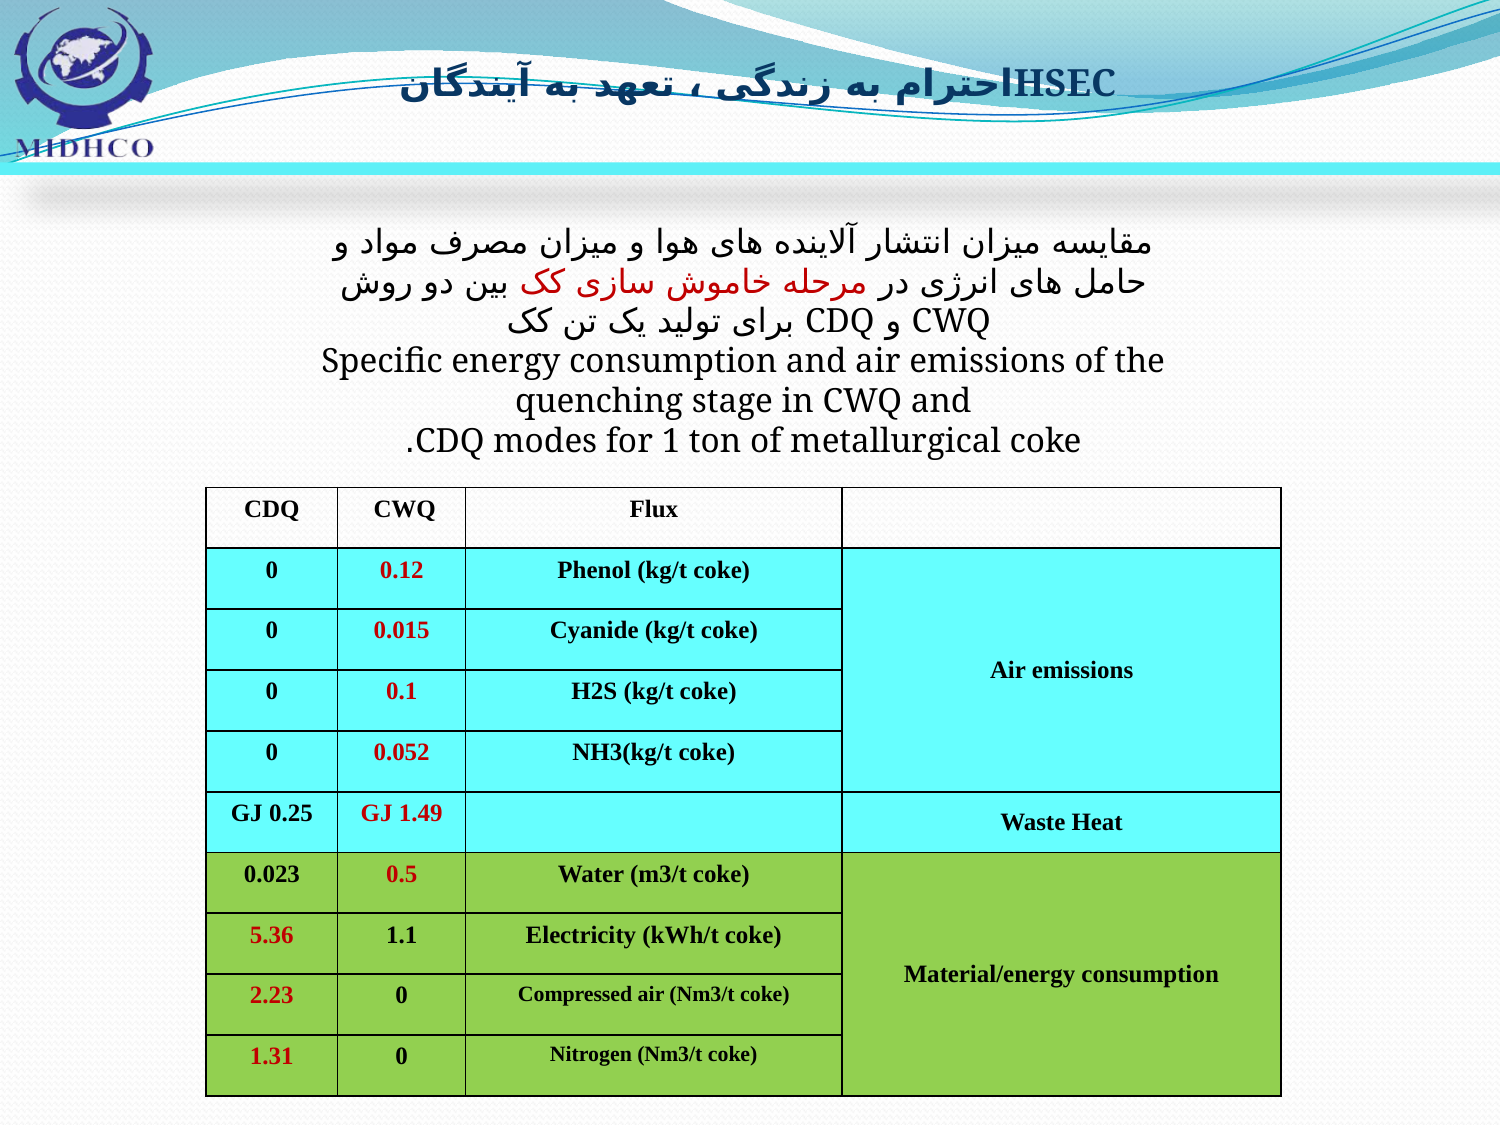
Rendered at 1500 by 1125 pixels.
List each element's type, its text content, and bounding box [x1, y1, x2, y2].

table_cell Material/energy consumption [843, 853, 1280, 1095]
table_cell 0 [207, 671, 337, 730]
table_cell 0.052 [338, 732, 465, 791]
table_header Flux [466, 488, 841, 547]
table_cell 0 [207, 732, 337, 791]
table_cell 0 [207, 610, 337, 669]
table_cell Water (m3/t coke) [466, 853, 841, 912]
table_cell 0.015 [338, 610, 465, 669]
table_cell 5.36 [207, 914, 337, 973]
table_cell 2.23 [207, 975, 337, 1034]
table_cell 1.31 [207, 1036, 337, 1095]
table_cell NH3(kg/t coke) [466, 732, 841, 791]
table_cell 0 [338, 975, 465, 1034]
table_cell 0.023 [207, 853, 337, 912]
table_cell 1.49 GJ [338, 793, 465, 852]
table_cell 0.25 GJ [207, 793, 337, 852]
table_cell Nitrogen (Nm3/t coke) [466, 1036, 841, 1095]
table_cell 1.1 [338, 914, 465, 973]
picture [14, 7, 154, 158]
table_cell Cyanide (kg/t coke) [466, 610, 841, 669]
table_header CDQ [207, 488, 337, 547]
table_cell Phenol (kg/t coke) [466, 549, 841, 608]
table_cell [466, 793, 841, 852]
table_cell Compressed air (Nm3/t coke) [466, 975, 841, 1034]
table_cell Electricity (kWh/t coke) [466, 914, 841, 973]
table_cell 0 [207, 549, 337, 608]
table_cell 0.12 [338, 549, 465, 608]
table_cell Waste Heat [843, 793, 1280, 852]
table_header [843, 488, 1280, 547]
table_header CWQ [338, 488, 465, 547]
table_cell Air emissions [843, 549, 1280, 791]
text_box مقایسه میزان انتشار آلاینده های هوا و میزان مصرف مواد و حامل های انرژی در مرحله خاموش سازی کک بین دو روش CWQ و CDQ برای تولید یک تن کک Specific energy consumption and air emissions of the quenching stage in CWQ and CDQ modes for 1 ton of metallurgical coke. [287, 212, 1200, 467]
table_cell 0.5 [338, 853, 465, 912]
table_cell 0 [338, 1036, 465, 1095]
table_cell 0.1 [338, 671, 465, 730]
table_cell H2S (kg/t coke) [466, 671, 841, 730]
